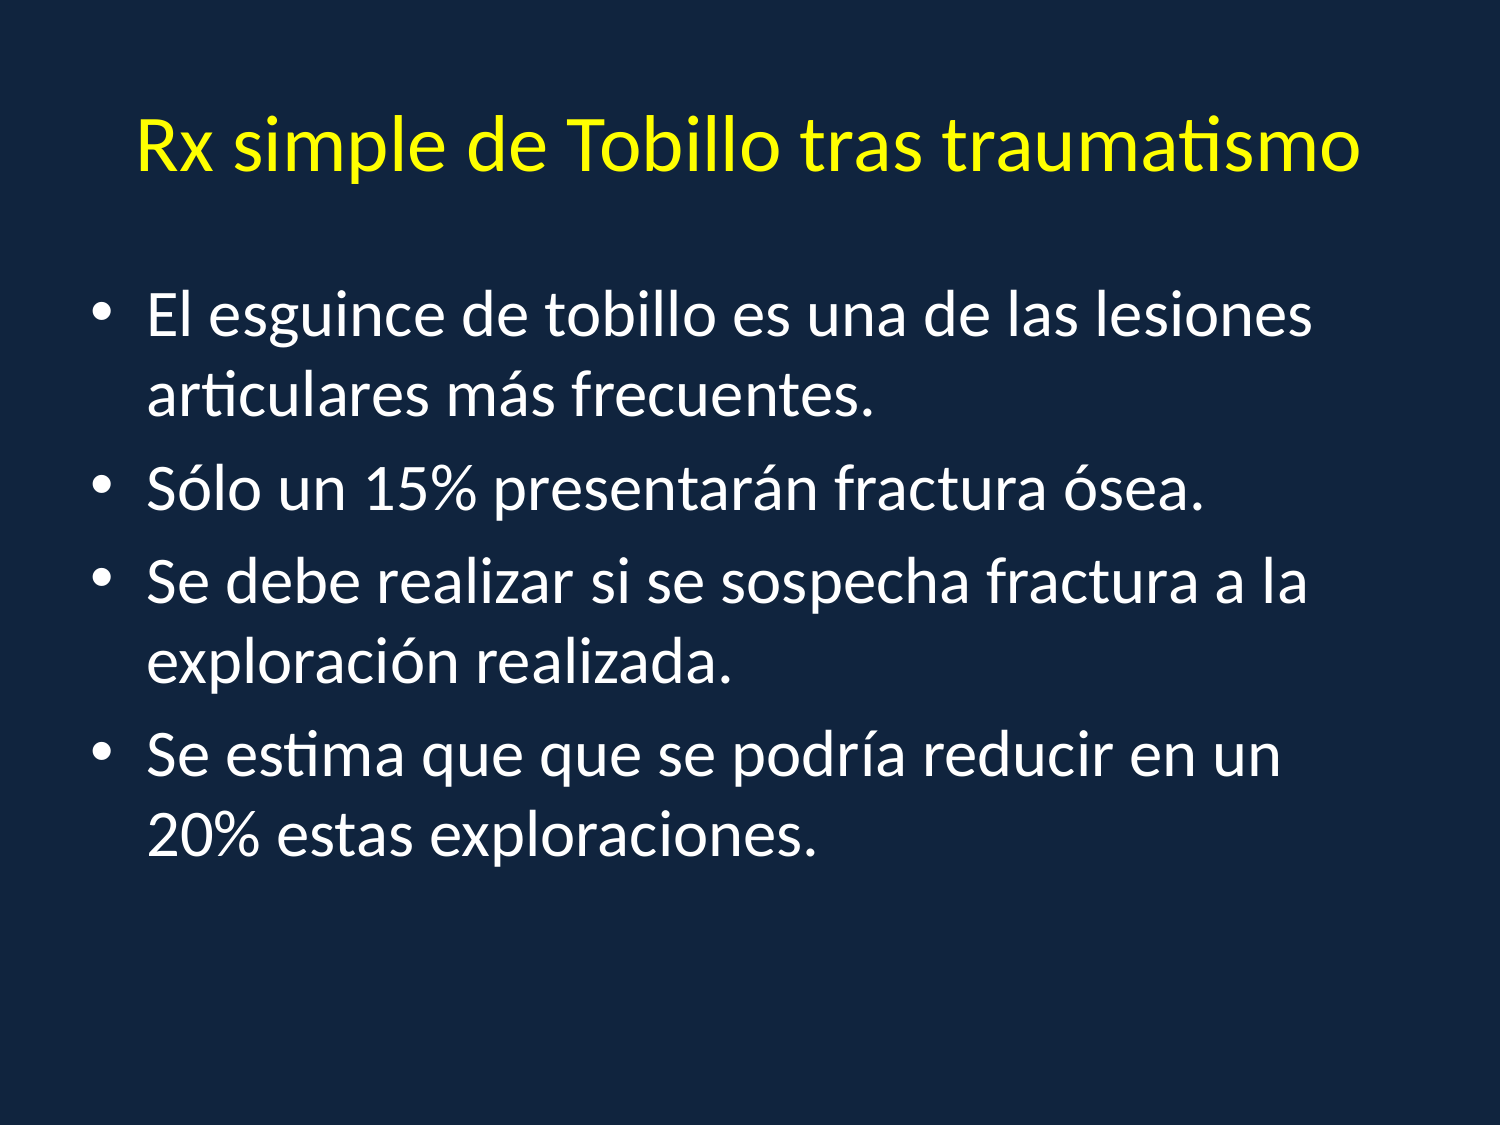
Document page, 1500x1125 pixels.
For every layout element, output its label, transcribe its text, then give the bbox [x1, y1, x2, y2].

title Rx simple de Tobillo tras traumatismo [75, 45, 1425, 233]
list El esguince de tobillo es una de las lesiones articulares más frecuentes. Sólo un 15% presentarán fractura ósea. Se debe realizar si se sospecha fractura a la exploración realizada. Se estima que que se podría reducir en un 20% estas exploraciones. [75, 262, 1425, 1005]
